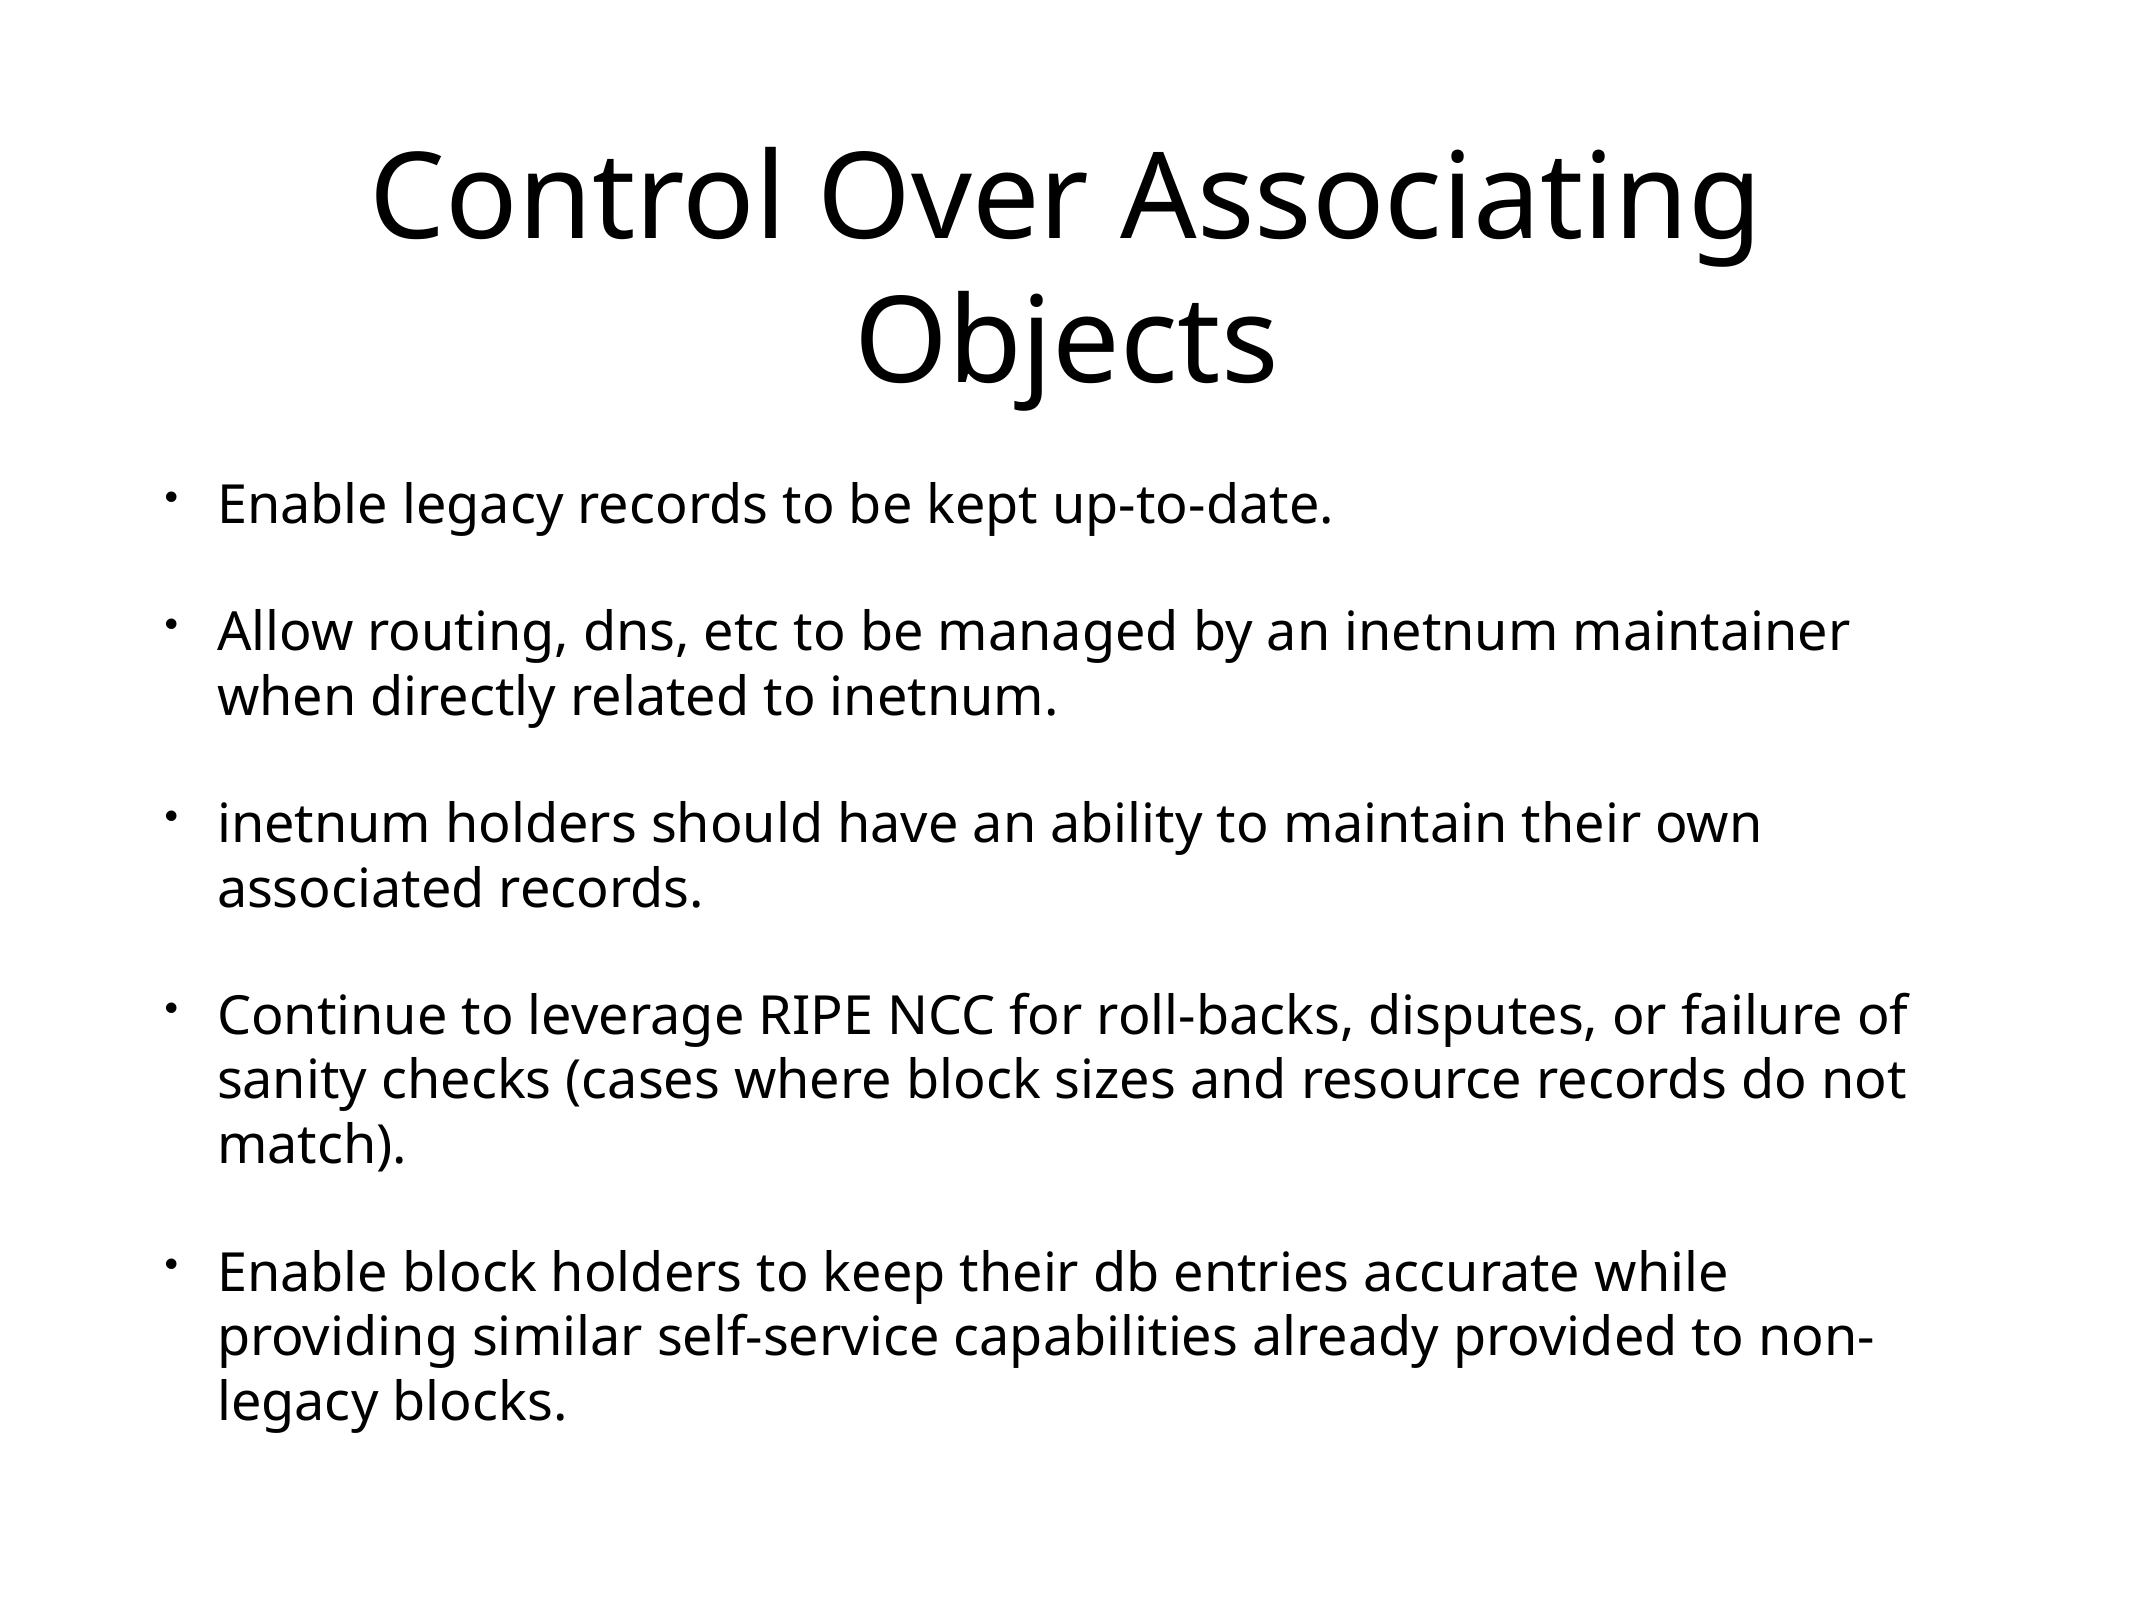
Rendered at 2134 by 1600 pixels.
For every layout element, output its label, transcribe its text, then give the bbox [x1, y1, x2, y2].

list Control Over Associating Objects Enable legacy records to be kept up-to-date. Allow routing, dns, etc to be managed by an inetnum maintainer when directly related to inetnum. inetnum holders should have an ability to maintain their own associated records. Continue to leverage RIPE NCC for roll-backs, disputes, or failure of sanity checks (cases where block sizes and resource records do not match). Enable block holders to keep their db entries accurate while providing similar self-service capabilities already provided to non-legacy blocks. [155, 182, 1978, 1368]
